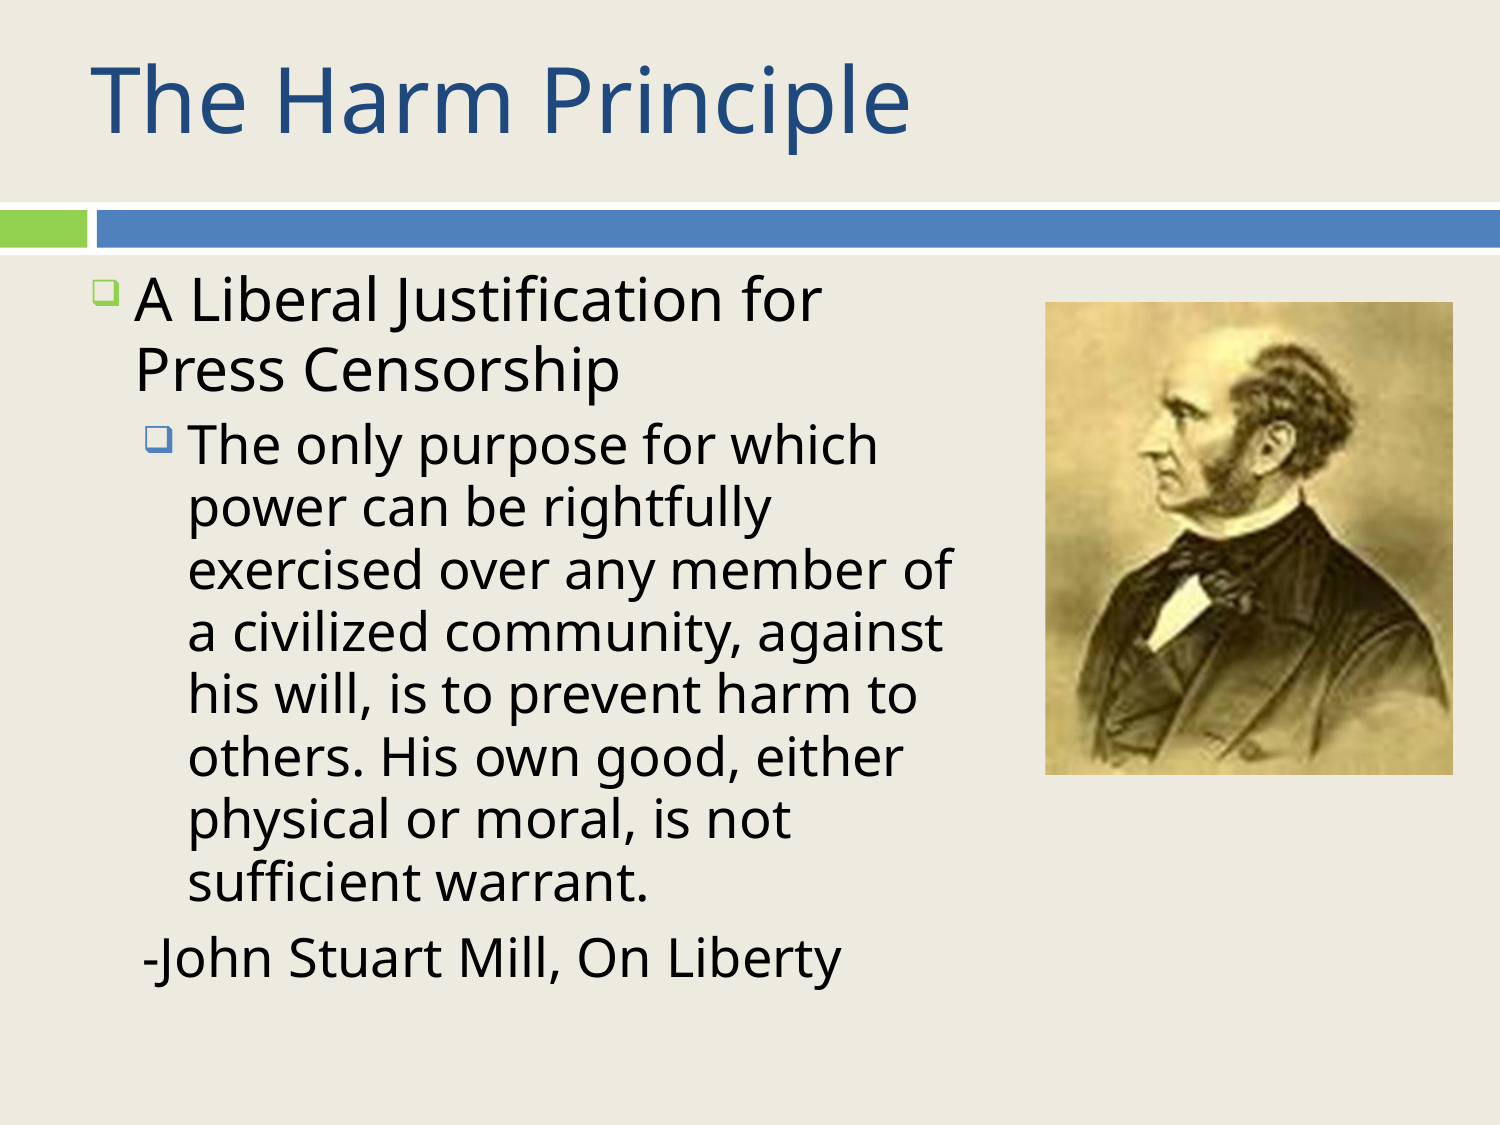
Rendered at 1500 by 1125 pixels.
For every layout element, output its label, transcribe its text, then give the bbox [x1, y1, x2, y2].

text_box [1045, 302, 1453, 775]
title The Harm Principle [87, 40, 938, 231]
text_box A Liberal Justification for Press Censorship The only purpose for which power can be rightfully exercised over any member of a civilized community, against his will, is to prevent harm to others. His own good, either physical or moral, is not sufficient warrant. -John Stuart Mill, On Liberty [87, 257, 987, 989]
